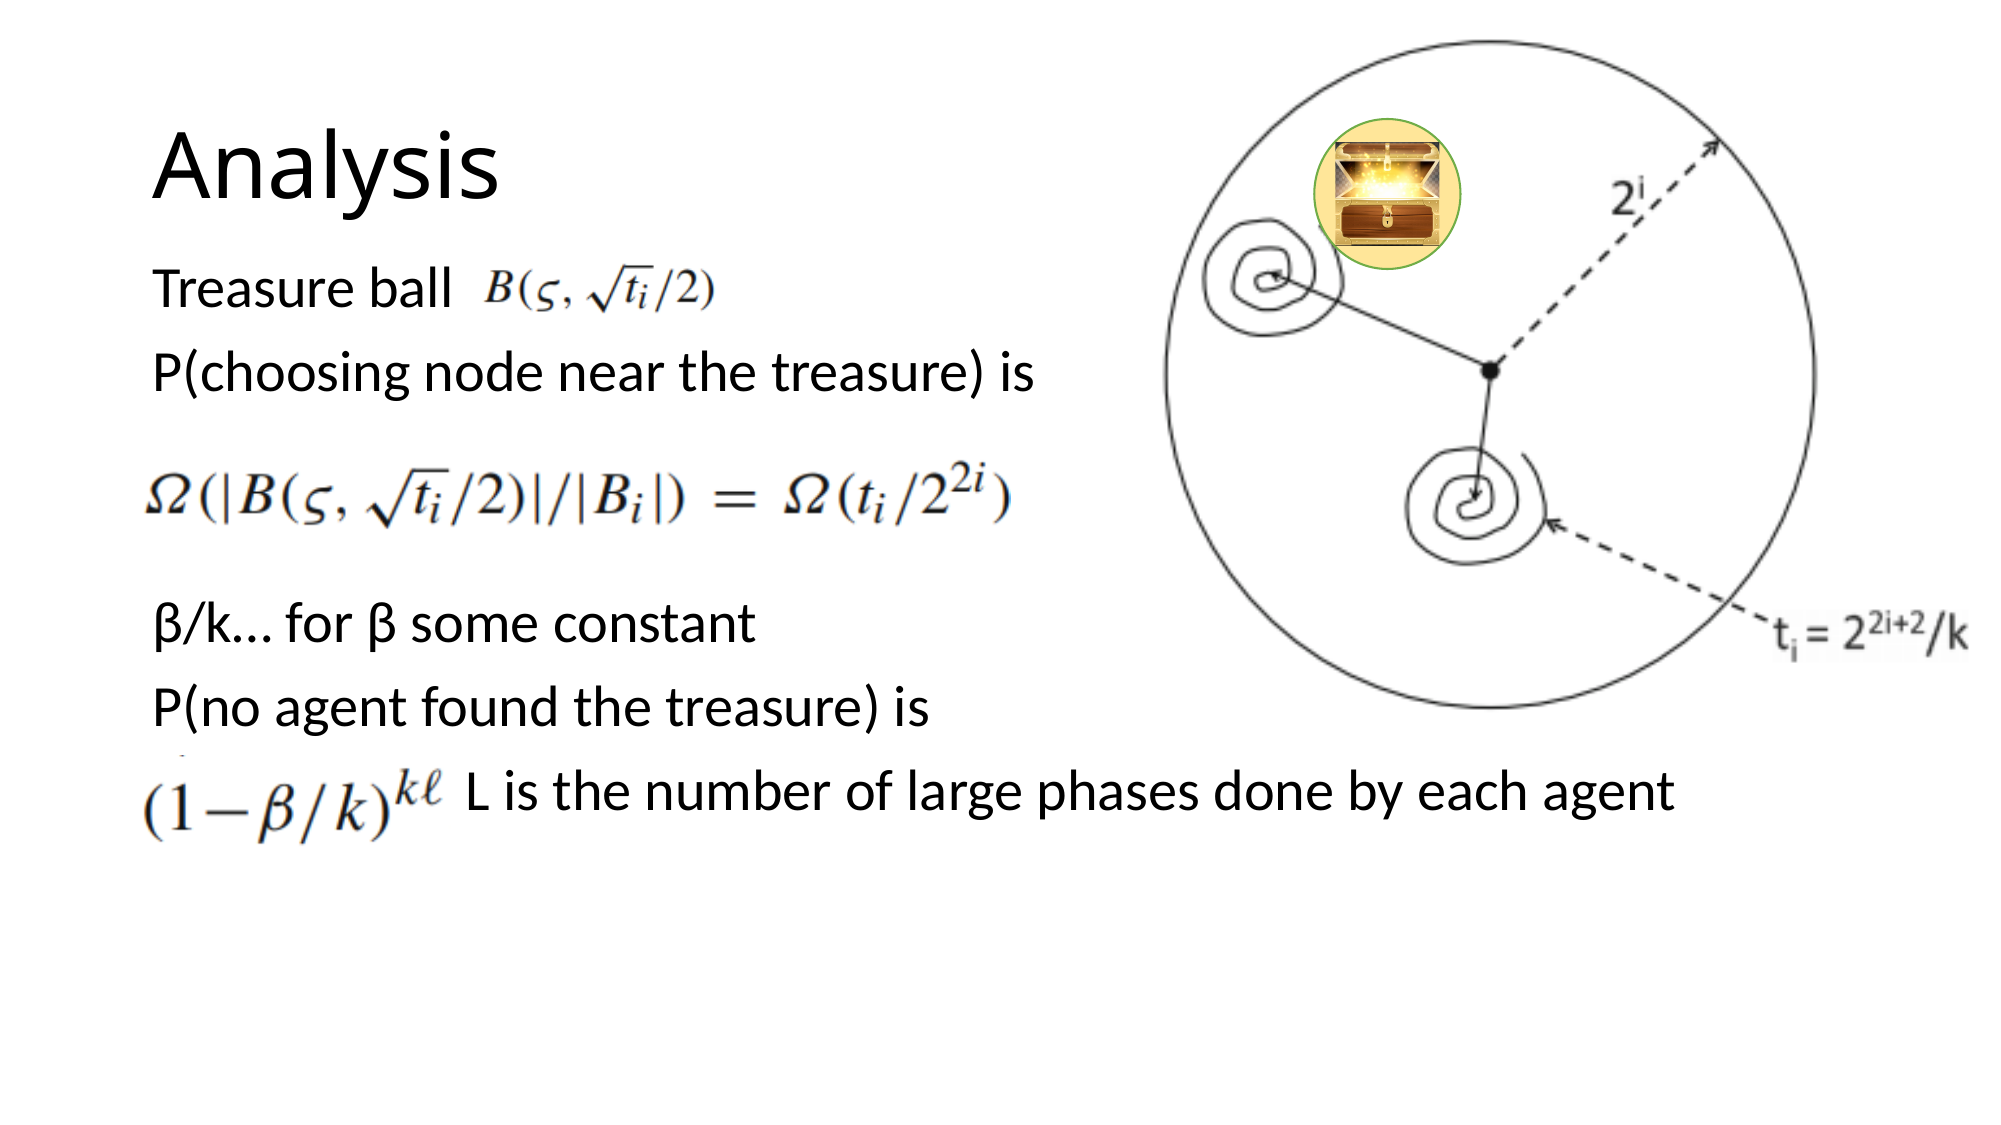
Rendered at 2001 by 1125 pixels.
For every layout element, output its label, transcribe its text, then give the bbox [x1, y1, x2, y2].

picture [137, 755, 451, 858]
title Analysis [137, 59, 1135, 250]
picture [475, 250, 734, 322]
list Treasure ball P(choosing node near the treasure) is β/k… for β some constant P(no agent found the treasure) is L is the number of large phases done by each agent [137, 250, 1783, 983]
picture [137, 452, 1011, 535]
picture [1135, 28, 2000, 741]
